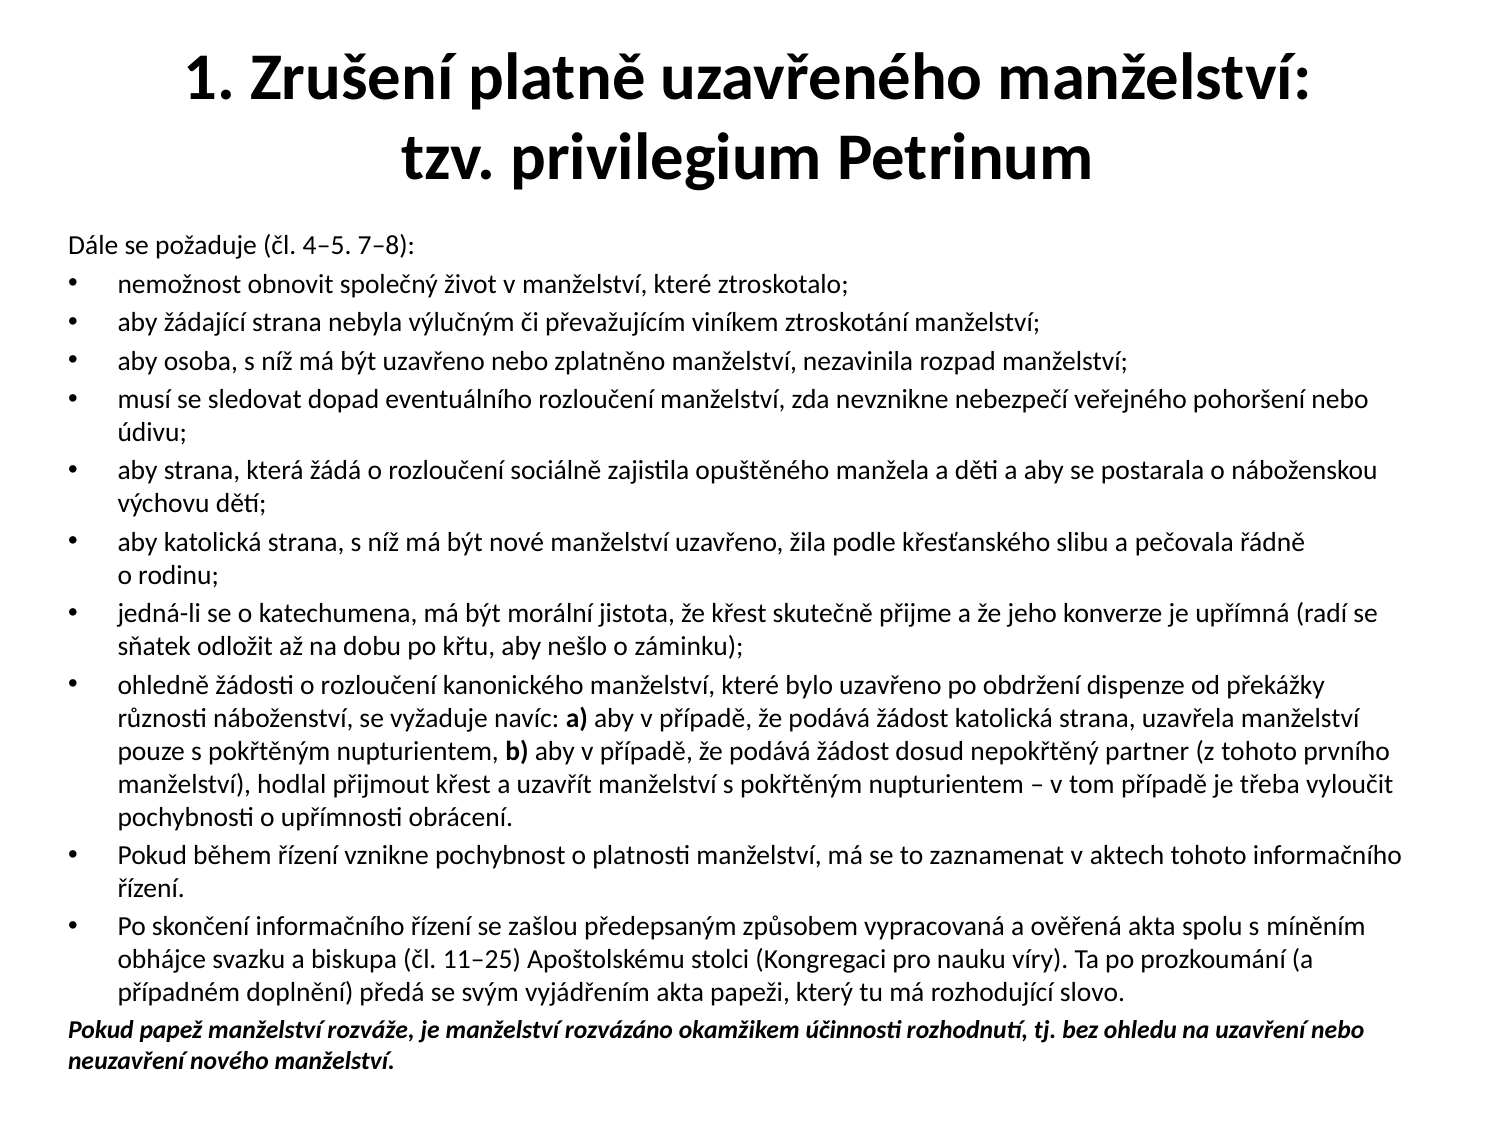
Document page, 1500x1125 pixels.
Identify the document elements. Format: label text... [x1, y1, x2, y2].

list Dále se požaduje (čl. 4–5. 7–8): nemožnost obnovit společný život v manželství, které ztroskotalo; aby žádající strana nebyla výlučným či převažujícím viníkem ztroskotání manželství; aby osoba, s níž má být uzavřeno nebo zplatněno manželství, nezavinila rozpad manželství; musí se sledovat dopad eventuálního rozloučení manželství, zda ne­vznikne nebezpečí veřejného pohoršení nebo údivu; aby strana, která žádá o rozloučení sociálně zajistila opuštěného man­žela a děti a aby se postarala o náboženskou výchovu dětí; aby katolická strana, s níž má být nové manželství uzavřeno, žila podle křesťanského slibu a pečovala řádně o rodinu; jedná-li se o katechumena, má být morální jistota, že křest skutečně přijme a že jeho konverze je upřímná (radí se sňatek odložit až na dobu po křtu, aby nešlo o záminku); ohledně žádosti o rozloučení kanonického manželství, které bylo uzavřeno po obdržení dispenze od překážky různosti náboženství, se vyžaduje navíc: a) aby v případě, že podává žádost katolická strana, uzavřela manželství pouze s pokřtěným nupturientem, b) aby v případě, že podává žádost dosud nepokřtěný partner (z tohoto prvního manželství), hodlal přijmout křest a uzavřít manželství s pokřtěným nupturientem – v tom případě je třeba vyloučit pochybnosti o upřímnosti obrácení. Pokud během řízení vznikne pochybnost o platnosti manželství, má se to zaznamenat v aktech tohoto informačního řízení. Po skončení informačního řízení se zašlou předepsaným způsobem vypracovaná a ověřená akta spolu s míněním obhájce svazku a biskupa (čl. 11–25) Apoštolskému stolci (Kongregaci pro nauku víry). Ta po prozkoumání (a případném doplnění) předá se svým vyjádřením akta papeži, který tu má rozhodující slovo. Pokud papež manželství rozváže, je manželství rozvázáno okamžikem účinnosti rozhodnutí, tj. bez ohledu na uzavření nebo neuzavření nového manželství. [53, 219, 1425, 1094]
title 1. Zrušení platně uzavřeného manželství: tzv. privilegium Petrinum [73, 19, 1424, 207]
